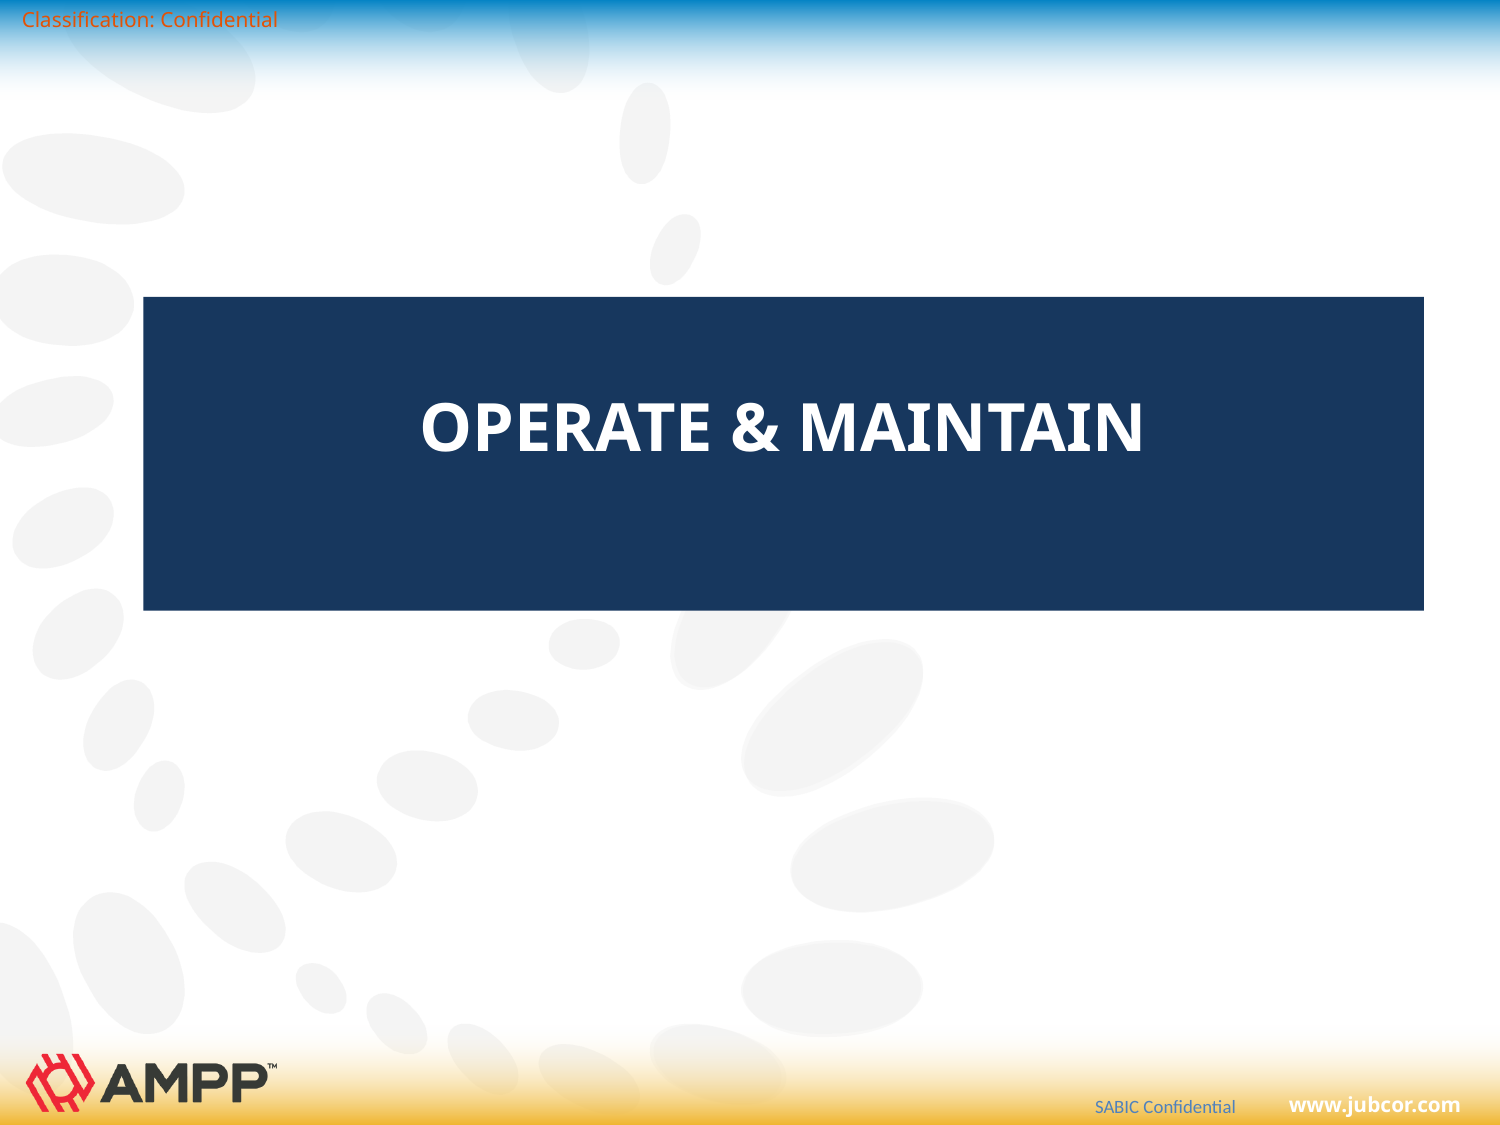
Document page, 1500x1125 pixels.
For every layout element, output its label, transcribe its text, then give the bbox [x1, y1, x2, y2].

title operate & maintain [143, 296, 1424, 611]
text_box SABIC Confidential [1074, 1087, 1256, 1125]
picture [24, 1052, 278, 1113]
